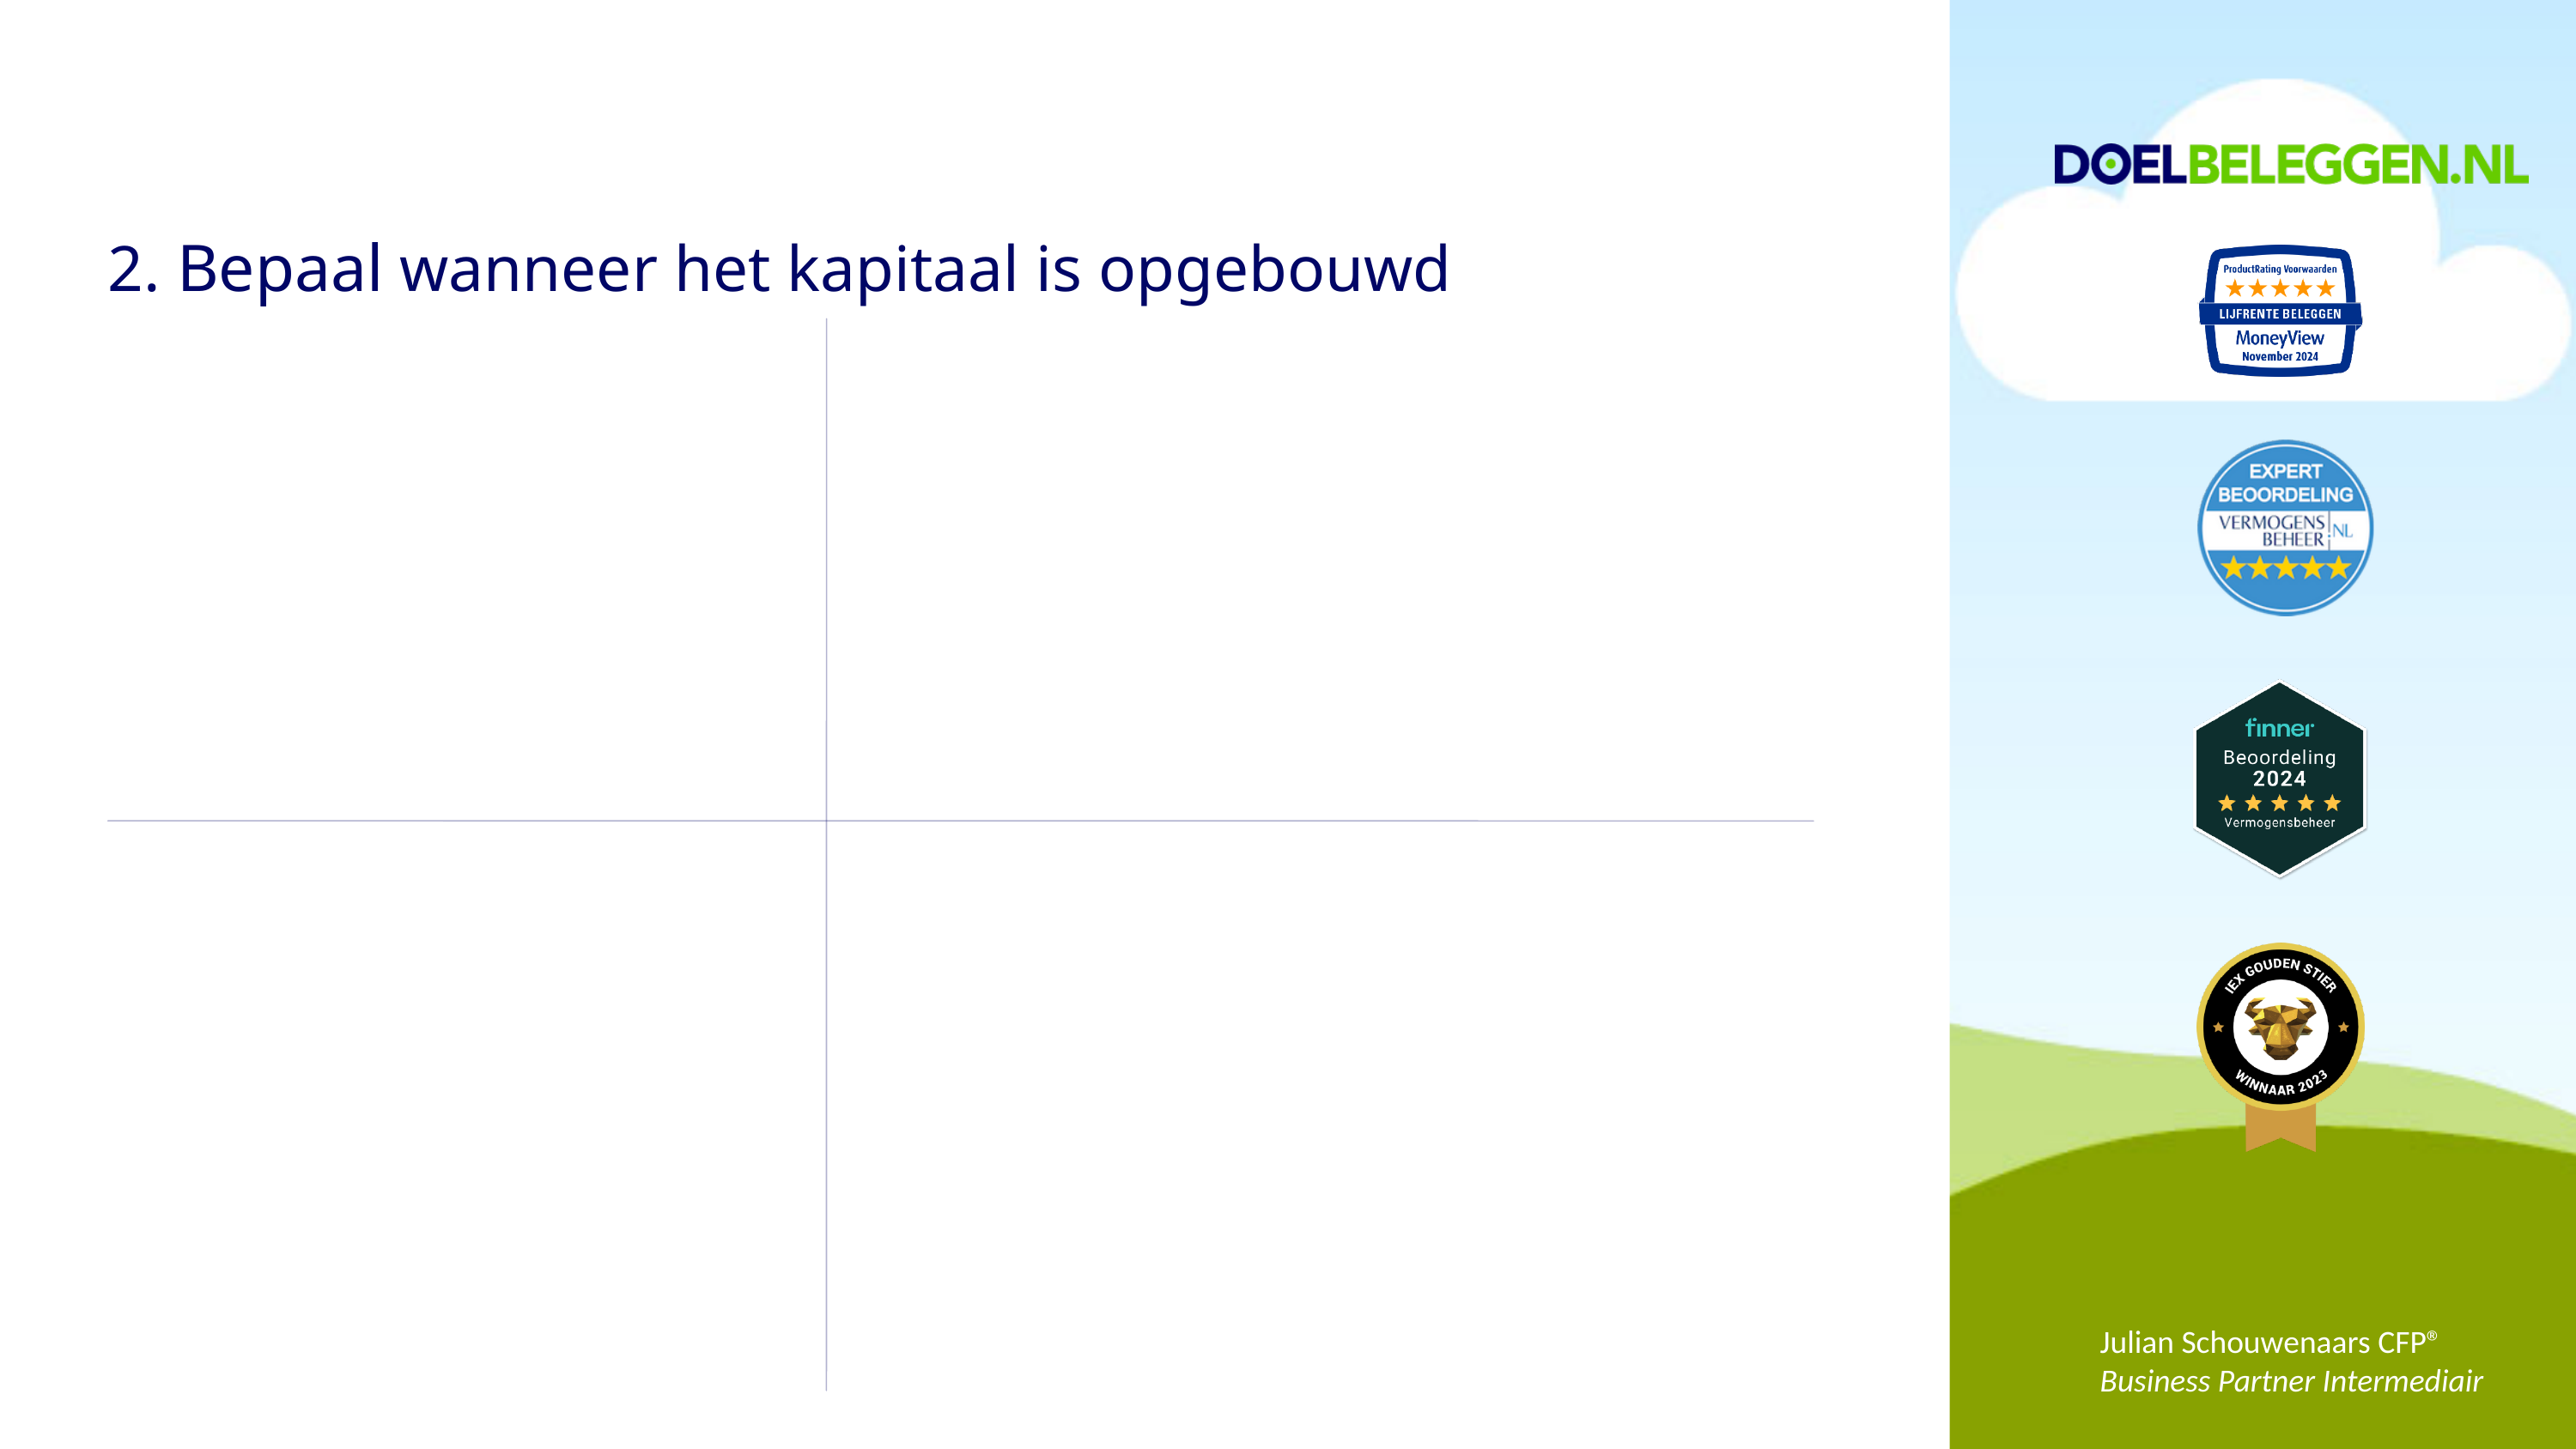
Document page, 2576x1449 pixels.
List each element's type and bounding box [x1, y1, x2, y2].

text_box [1949, 0, 2576, 1449]
picture [2193, 245, 2367, 378]
picture [2191, 677, 2369, 882]
picture [2055, 142, 2529, 185]
picture [2196, 942, 2366, 1153]
text_box [107, 163, 1847, 551]
